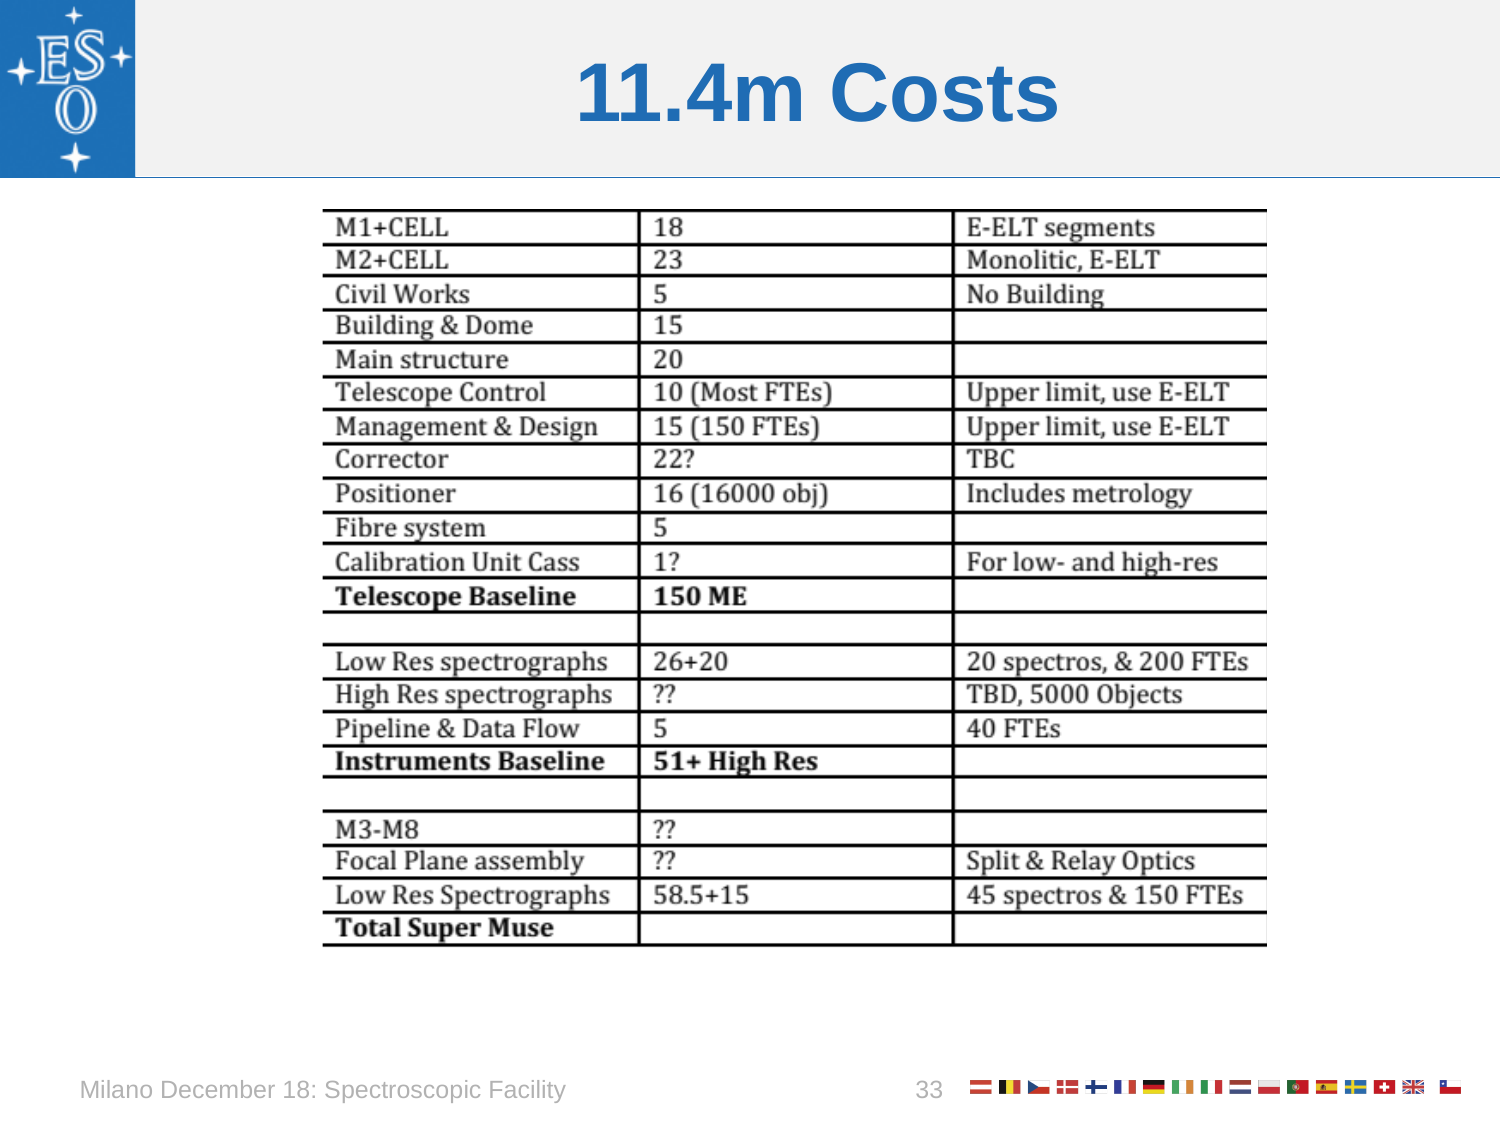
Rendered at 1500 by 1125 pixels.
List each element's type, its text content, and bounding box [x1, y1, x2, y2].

picture [970, 1080, 1461, 1094]
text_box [322, 209, 1268, 975]
title 11.4m Costs [135, 0, 1500, 176]
footer Milano December 18: Spectroscopic Facility [64, 1058, 854, 1119]
slide_number 33 [854, 1058, 959, 1119]
